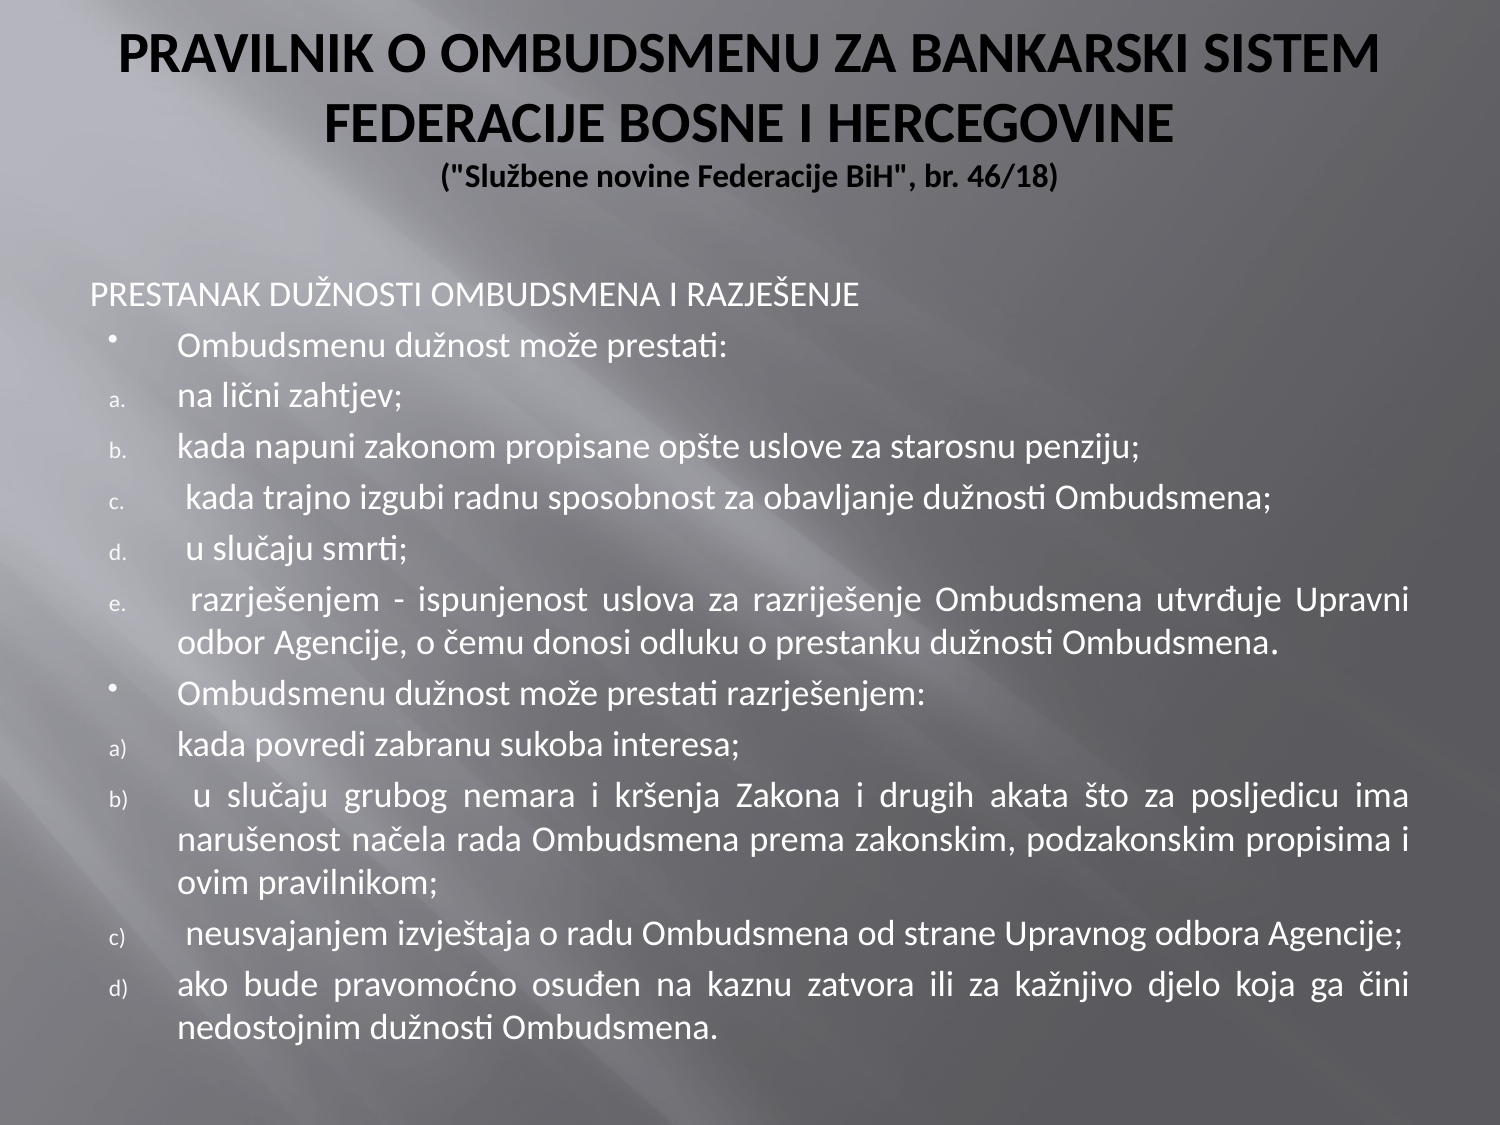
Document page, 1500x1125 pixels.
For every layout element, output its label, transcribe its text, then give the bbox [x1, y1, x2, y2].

title PRAVILNIK O OMBUDSMENU ZA BANKARSKI SISTEM FEDERACIJE BOSNE I HERCEGOVINE ("Službene novine Federacije BiH", br. 46/18) [75, 45, 1425, 233]
list PRESTANAK DUŽNOSTI OMBUDSMENA I RAZJEŠENJE Ombudsmenu dužnost može prestati: na lični zahtjev; kada napuni zakonom propisane opšte uslove za starosnu penziju; kada trajno izgubi radnu sposobnost za obavljanje dužnosti Ombudsmena; u slučaju smrti; razrješenjem - ispunjenost uslova za razriješenje Ombudsmena utvrđuje Upravni odbor Agencije, o čemu donosi odluku o prestanku dužnosti Ombudsmena. Ombudsmenu dužnost može prestati razrješenjem: kada povredi zabranu sukoba interesa; u slučaju grubog nemara i kršenja Zakona i drugih akata što za posljedicu ima narušenost načela rada Ombudsmena prema zakonskim, podzakonskim propisima i ovim pravilnikom; neusvajanjem izvještaja o radu Ombudsmena od strane Upravnog odbora Agencije; ako bude pravomoćno osuđen na kaznu zatvora ili za kažnjivo djelo koja ga čini nedostojnim dužnosti Ombudsmena. [75, 262, 1425, 1071]
